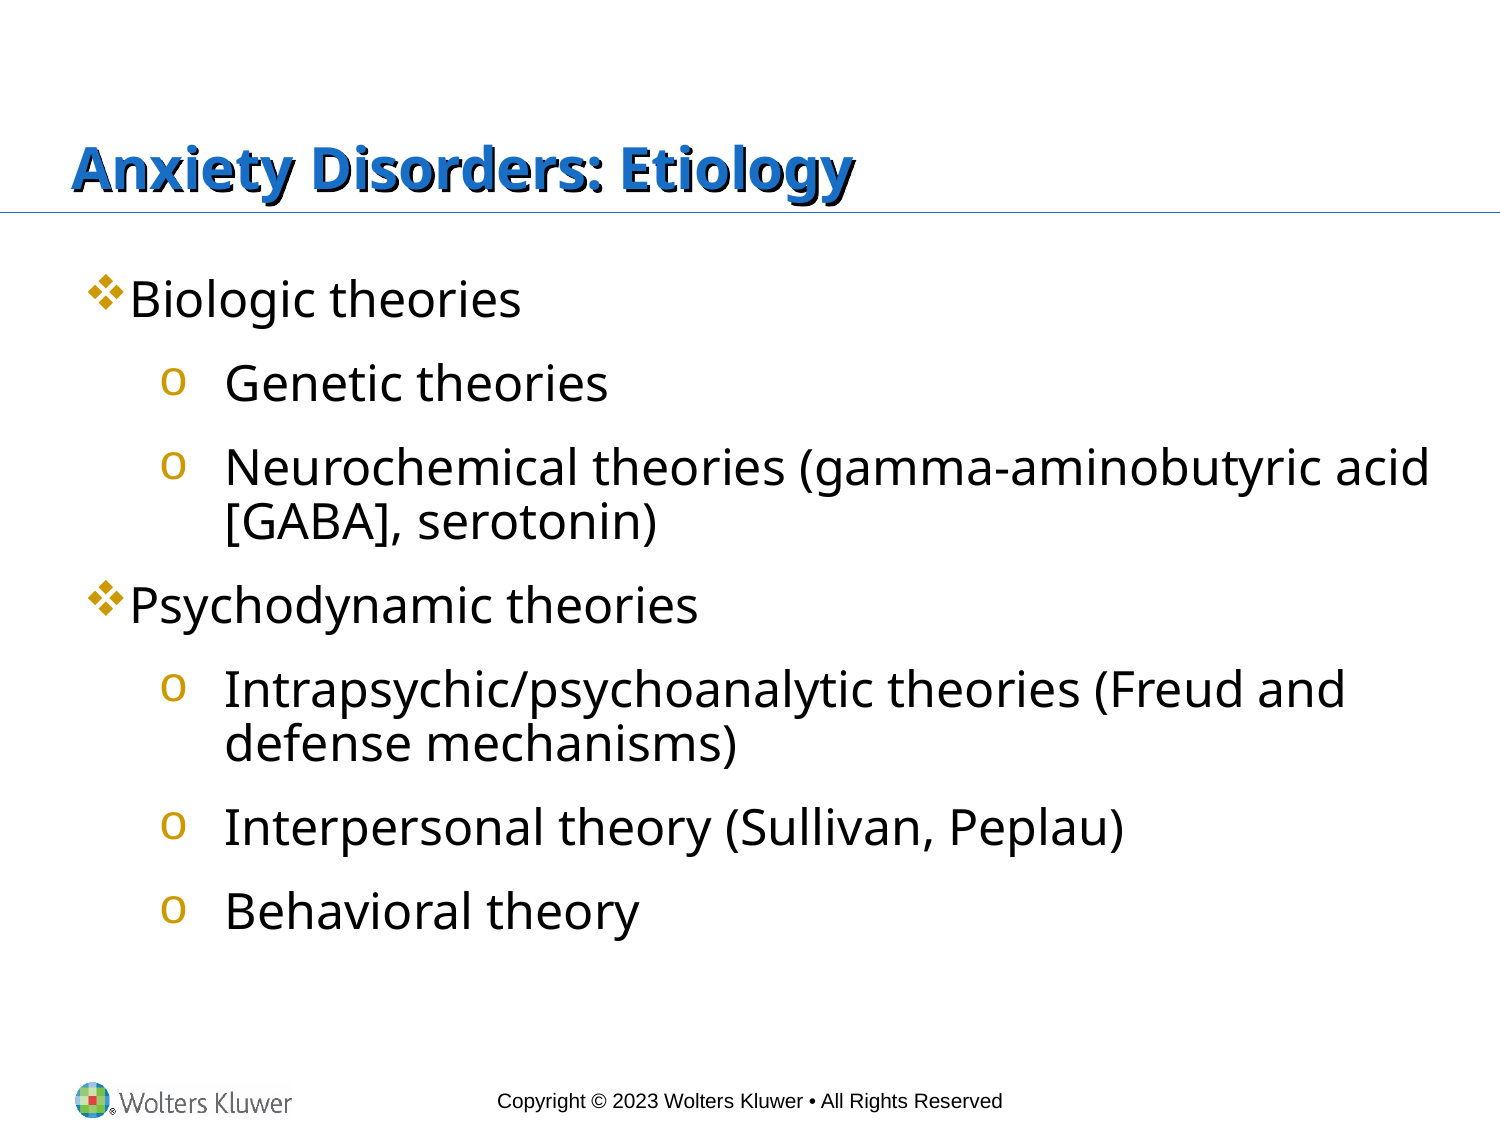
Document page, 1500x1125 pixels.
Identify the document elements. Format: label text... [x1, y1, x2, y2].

title Anxiety Disorders: Etiology [70, 138, 1470, 203]
list Biologic theories Genetic theories Neurochemical theories (gamma-aminobutyric acid [GABA], serotonin) Psychodynamic theories Intrapsychic/psychoanalytic theories (Freud and defense mechanisms) Interpersonal theory (Sullivan, Peplau) Behavioral theory [68, 266, 1482, 872]
picture [75, 1082, 292, 1118]
